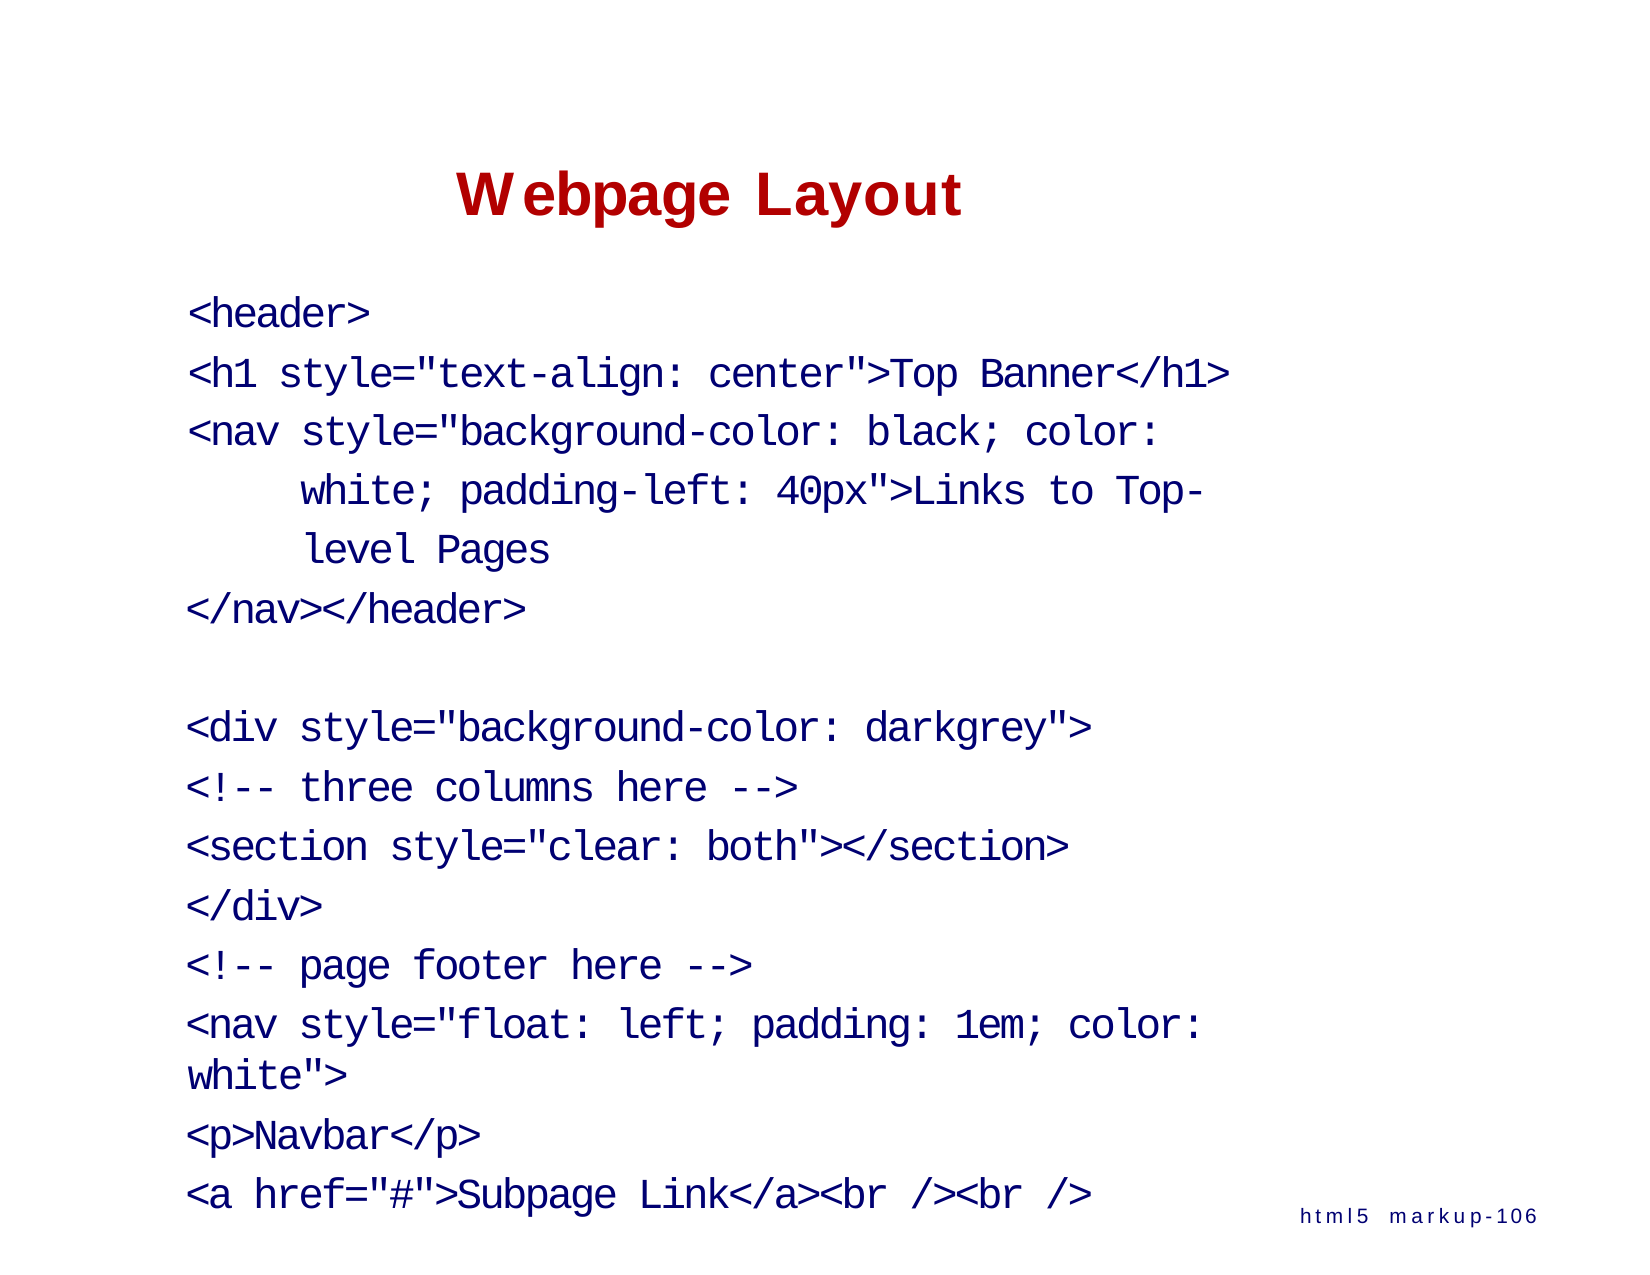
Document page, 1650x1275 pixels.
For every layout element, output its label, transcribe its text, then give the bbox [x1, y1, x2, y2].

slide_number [1165, 1181, 1537, 1250]
title Webpage Layout [113, 67, 1537, 315]
text_box <header> <h1 style="text-align: center">Top Banner</h1> <nav style="background-color: black; color: white; padding-left: 40px">Links to Top-level Pages </nav></header> <div style="background-color: darkgrey"> <!-- three columns here --> <section style="clear: both"></section> </div> <!-- page footer here --> <nav style="float: left; padding: 1em; color: white"> <p>Navbar</p> <a href="#">Subpage Link</a><br /><br /> [185, 285, 1388, 1114]
